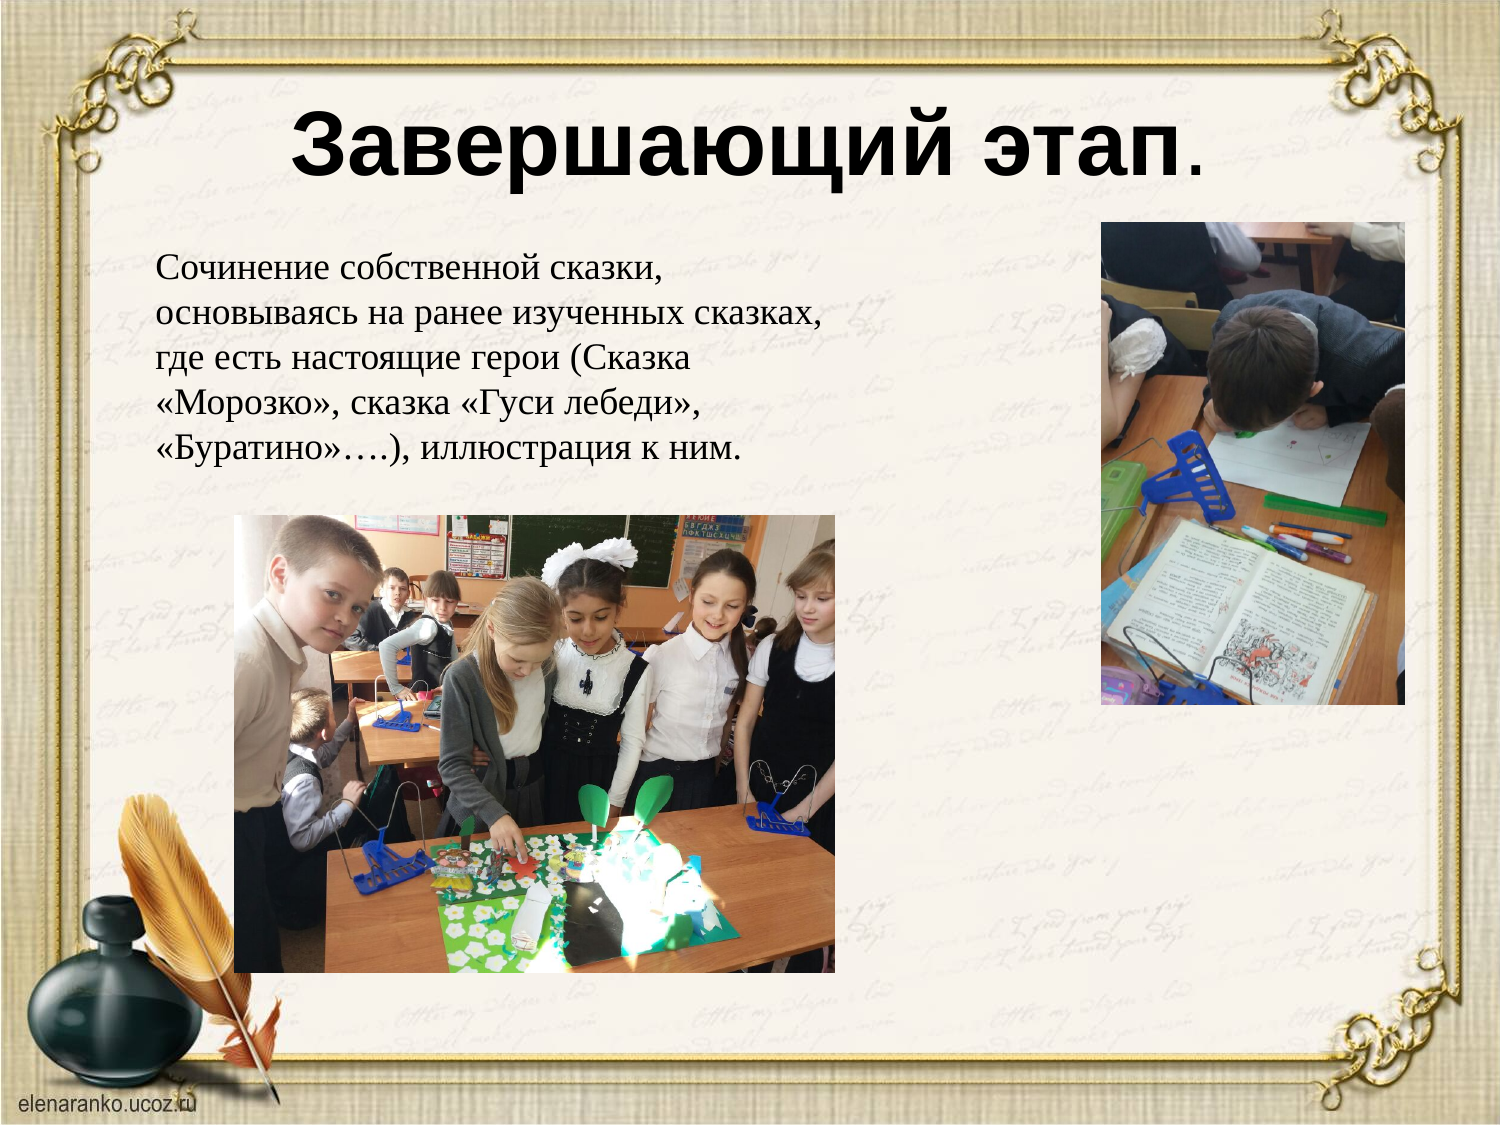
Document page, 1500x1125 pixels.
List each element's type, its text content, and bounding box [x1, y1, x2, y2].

text_box Сочинение собственной сказки, основываясь на ранее изученных сказках, где есть настоящие герои (Сказка «Морозко», сказка «Гуси лебеди», «Буратино»….), иллюстрация к ним. [140, 234, 891, 475]
title Завершающий этап. [75, 45, 1425, 233]
picture [0, 0, 1500, 1125]
